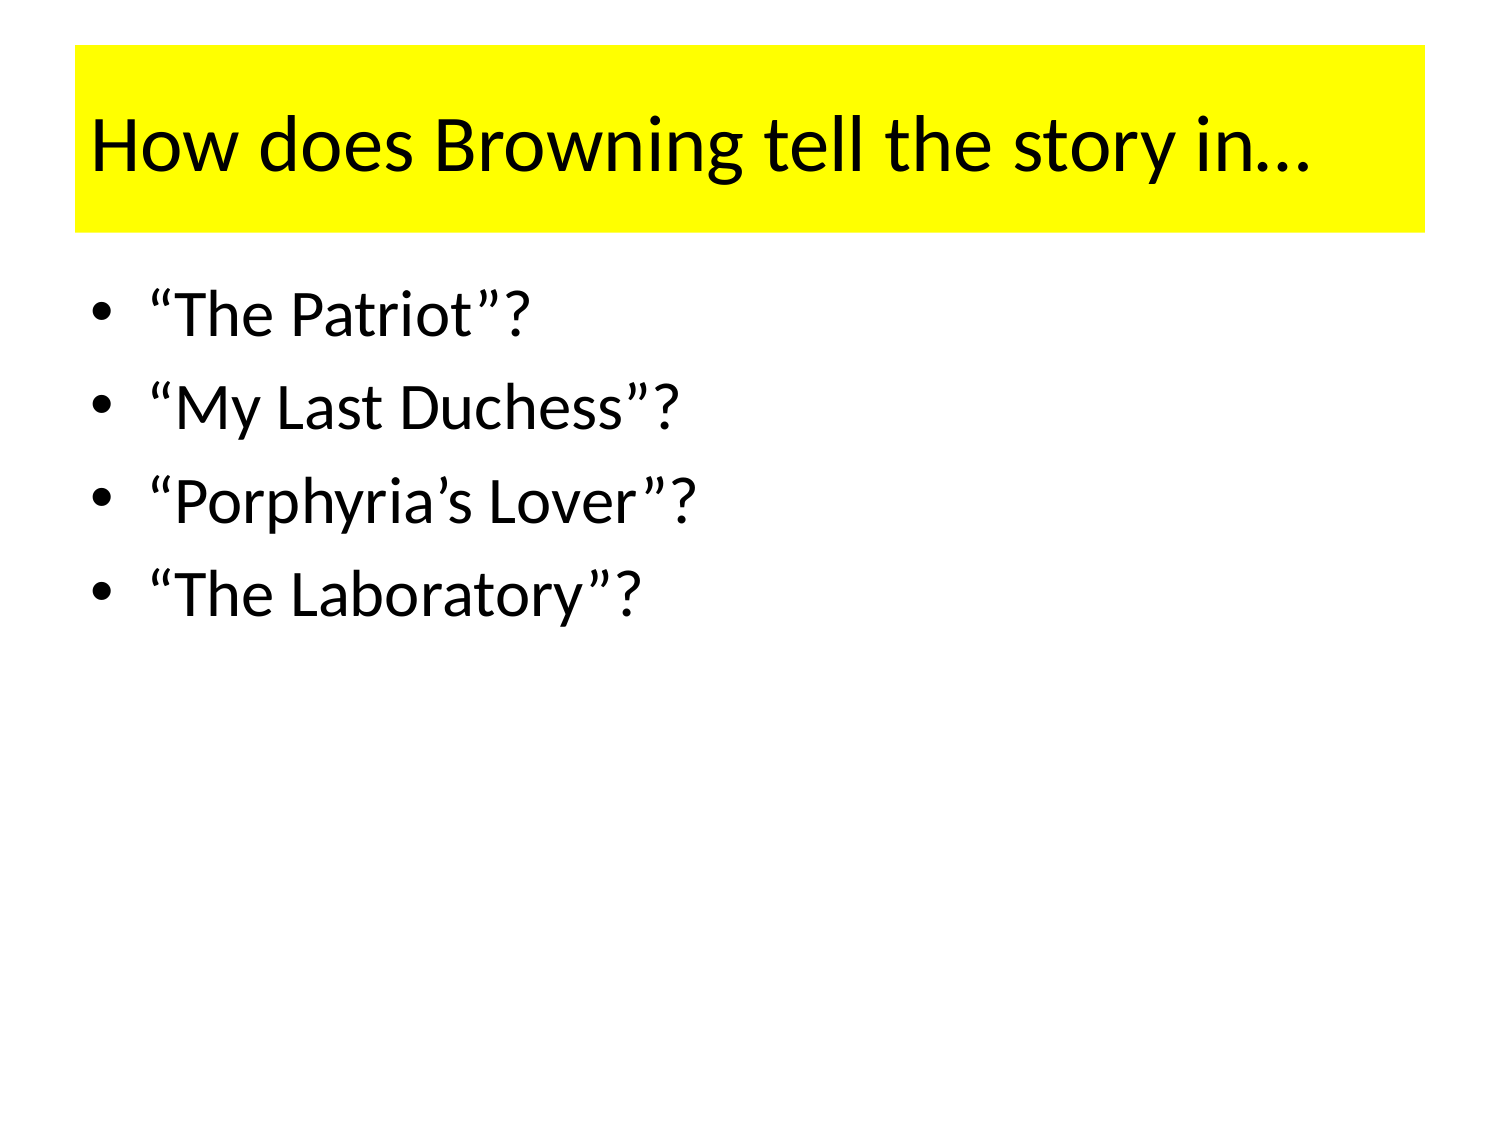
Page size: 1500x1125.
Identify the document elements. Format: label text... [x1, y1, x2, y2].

title How does Browning tell the story in… [75, 45, 1425, 233]
list “The Patriot”? “My Last Duchess”? “Porphyria’s Lover”? “The Laboratory”? [75, 262, 1425, 1005]
